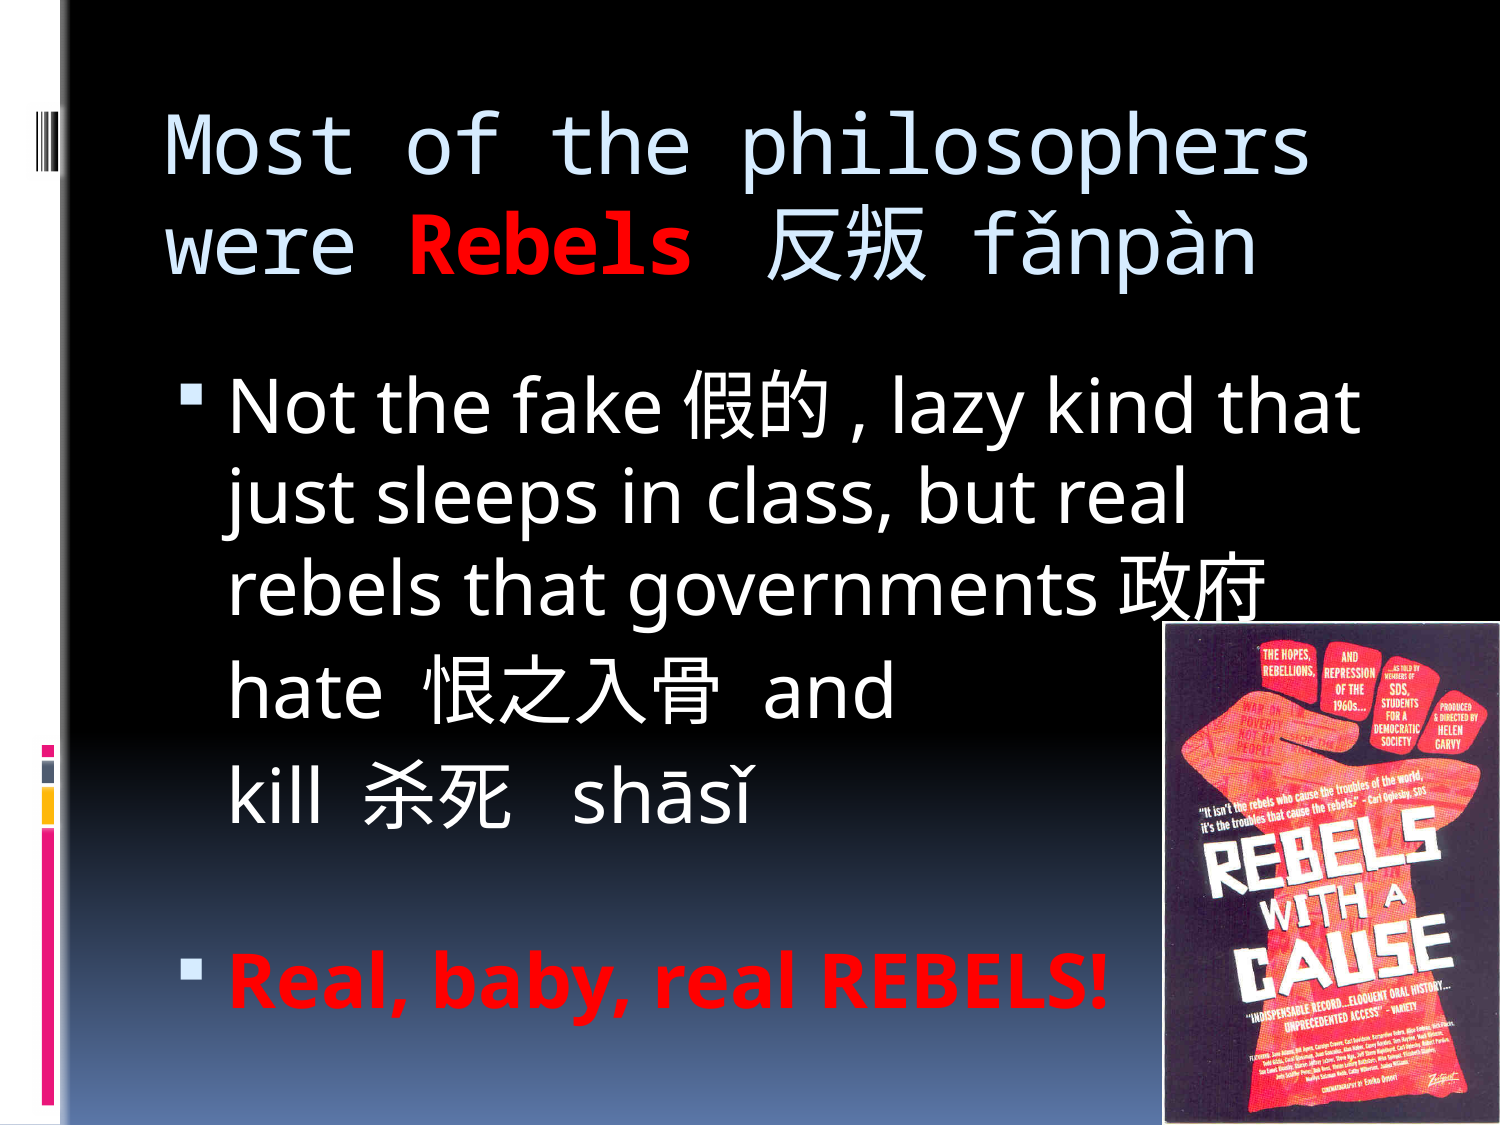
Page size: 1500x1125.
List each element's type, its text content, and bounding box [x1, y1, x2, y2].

title Most of the philosophers were Rebels 反叛 fǎn​pàn​ [150, 83, 1425, 350]
picture [1162, 621, 1500, 1125]
list Not the fake假的, lazy kind that just sleeps in class, but real rebels that governments政府 hate 恨之入骨 and kill 杀死 shā​sǐ​ Real, baby, real REBELS! [150, 350, 1425, 1043]
